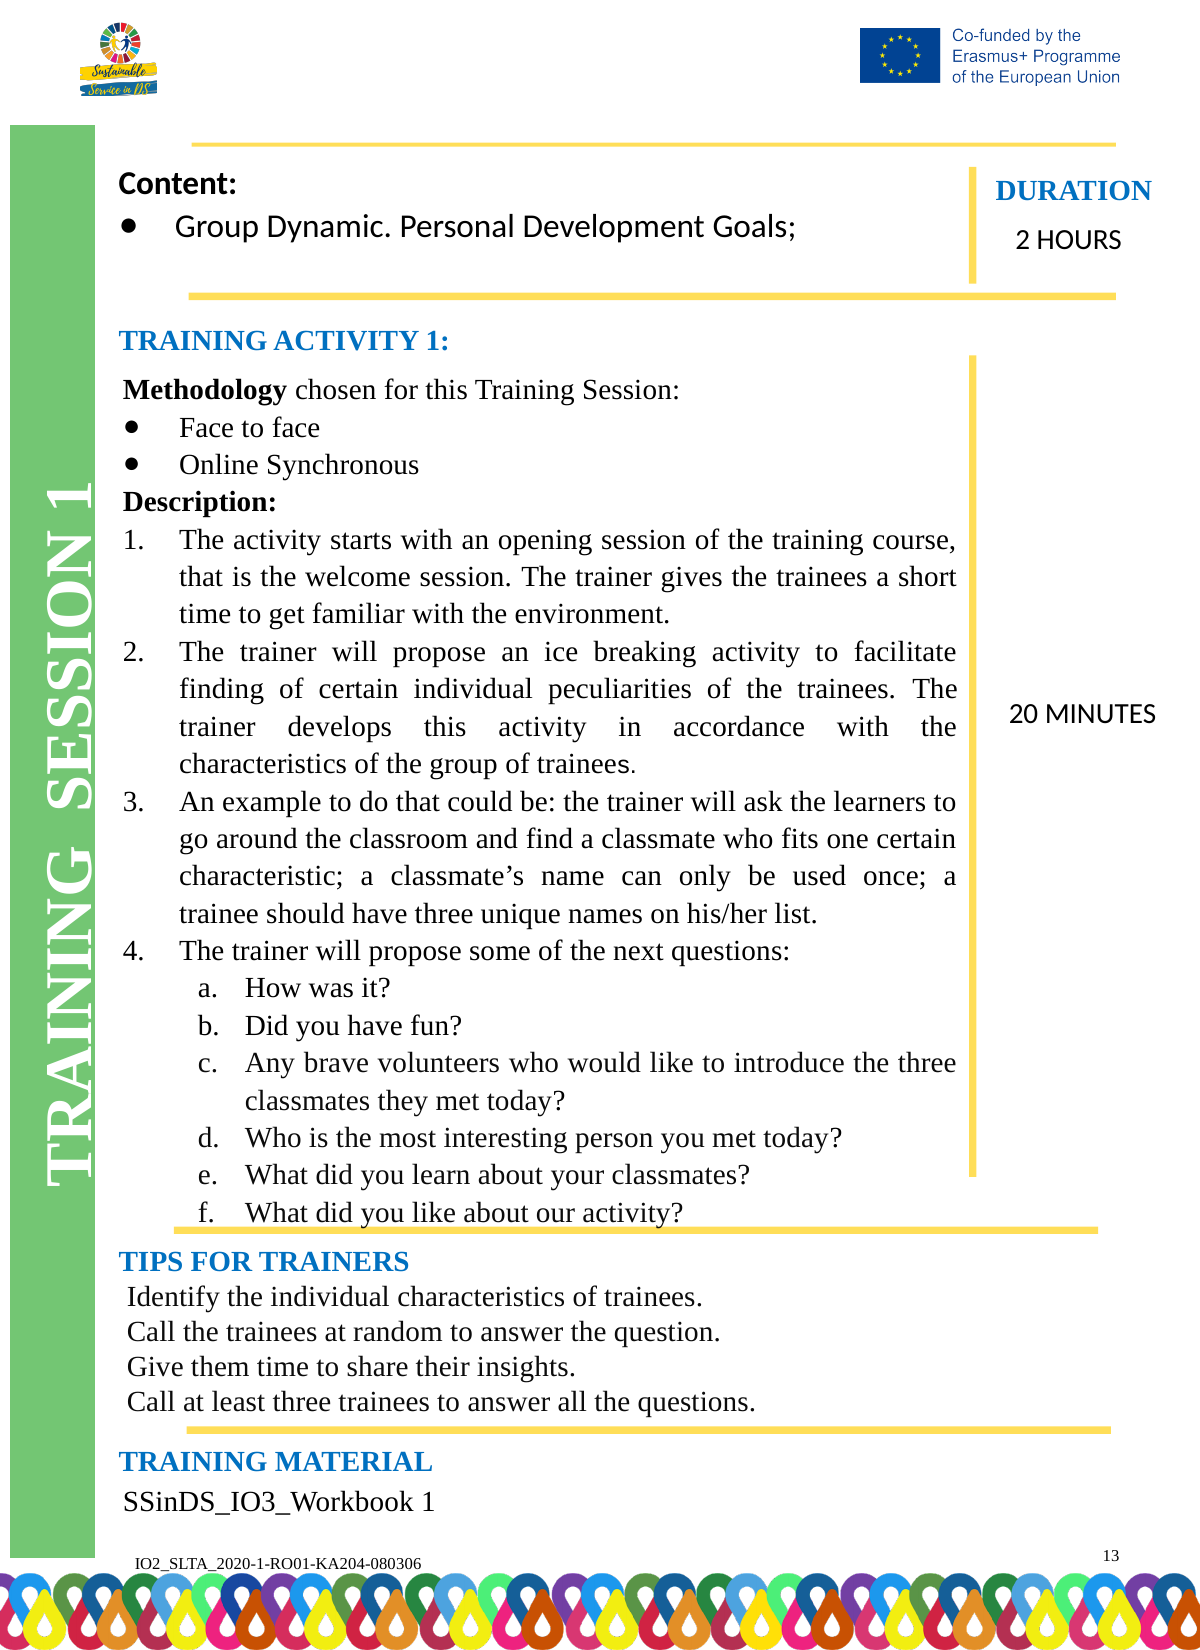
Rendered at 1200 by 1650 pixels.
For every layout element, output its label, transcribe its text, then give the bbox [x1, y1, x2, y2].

text_box TRAINING ACTIVITY 1: [118, 317, 636, 357]
text_box SSinDS_IO3_Workbook 1 [107, 1474, 929, 1525]
text_box TIPS FOR TRAINERS [118, 1238, 636, 1278]
text_box DURATION [993, 168, 1172, 206]
text_box 2 HOURS [1000, 213, 1145, 264]
text_box Content: Group Dynamic. Personal Development Goals; [118, 156, 870, 244]
text_box 20 MINUTES [993, 686, 1183, 737]
text_box TRAINING SESSION 1 [27, 0, 108, 1190]
picture [860, 28, 1120, 86]
text_box [188, 292, 1116, 301]
text_box Identify the individual characteristics of trainees. Call the trainees at random to answer the question. Give them time to share their insights. Call at least three trainees to answer all the questions. [111, 1269, 969, 1425]
picture [0, 1573, 1200, 1650]
text_box [10, 124, 96, 1558]
text_box IO2_SLTA_2020-1-RO01-KA204-080306 [80, 1538, 477, 1572]
text_box [968, 166, 977, 284]
text_box [969, 355, 977, 1177]
text_box Methodology chosen for this Training Session: Face to face Online Synchronous Description: The activity starts with an opening session of the training course, that is the welcome session. The trainer gives the trainees a short time to get familiar with the environment. The trainer will propose an ice breaking activity to facilitate finding of certain individual peculiarities of the trainees. The trainer develops this activity in accordance with the characteristics of the group of trainees. An example to do that could be: the trainer will ask the learners to go around the classroom and find a classmate who fits one certain characteristic; a classmate’s name can only be used once; a trainee should have three unique names on his/her list. The trainer will propose some of the next questions: How was it? Did you have fun? Any brave volunteers who would like to introduce the three classmates they met today? Who is the most interesting person you met today? What did you learn about your classmates? What did you like about our activity? [107, 360, 973, 1236]
text_box TRAINING MATERIAL [118, 1438, 636, 1474]
text_box [186, 1426, 1111, 1434]
text_box [191, 142, 1116, 147]
picture [80, 18, 157, 96]
text_box [973, 1226, 1099, 1234]
text_box 13 [979, 1534, 1120, 1565]
